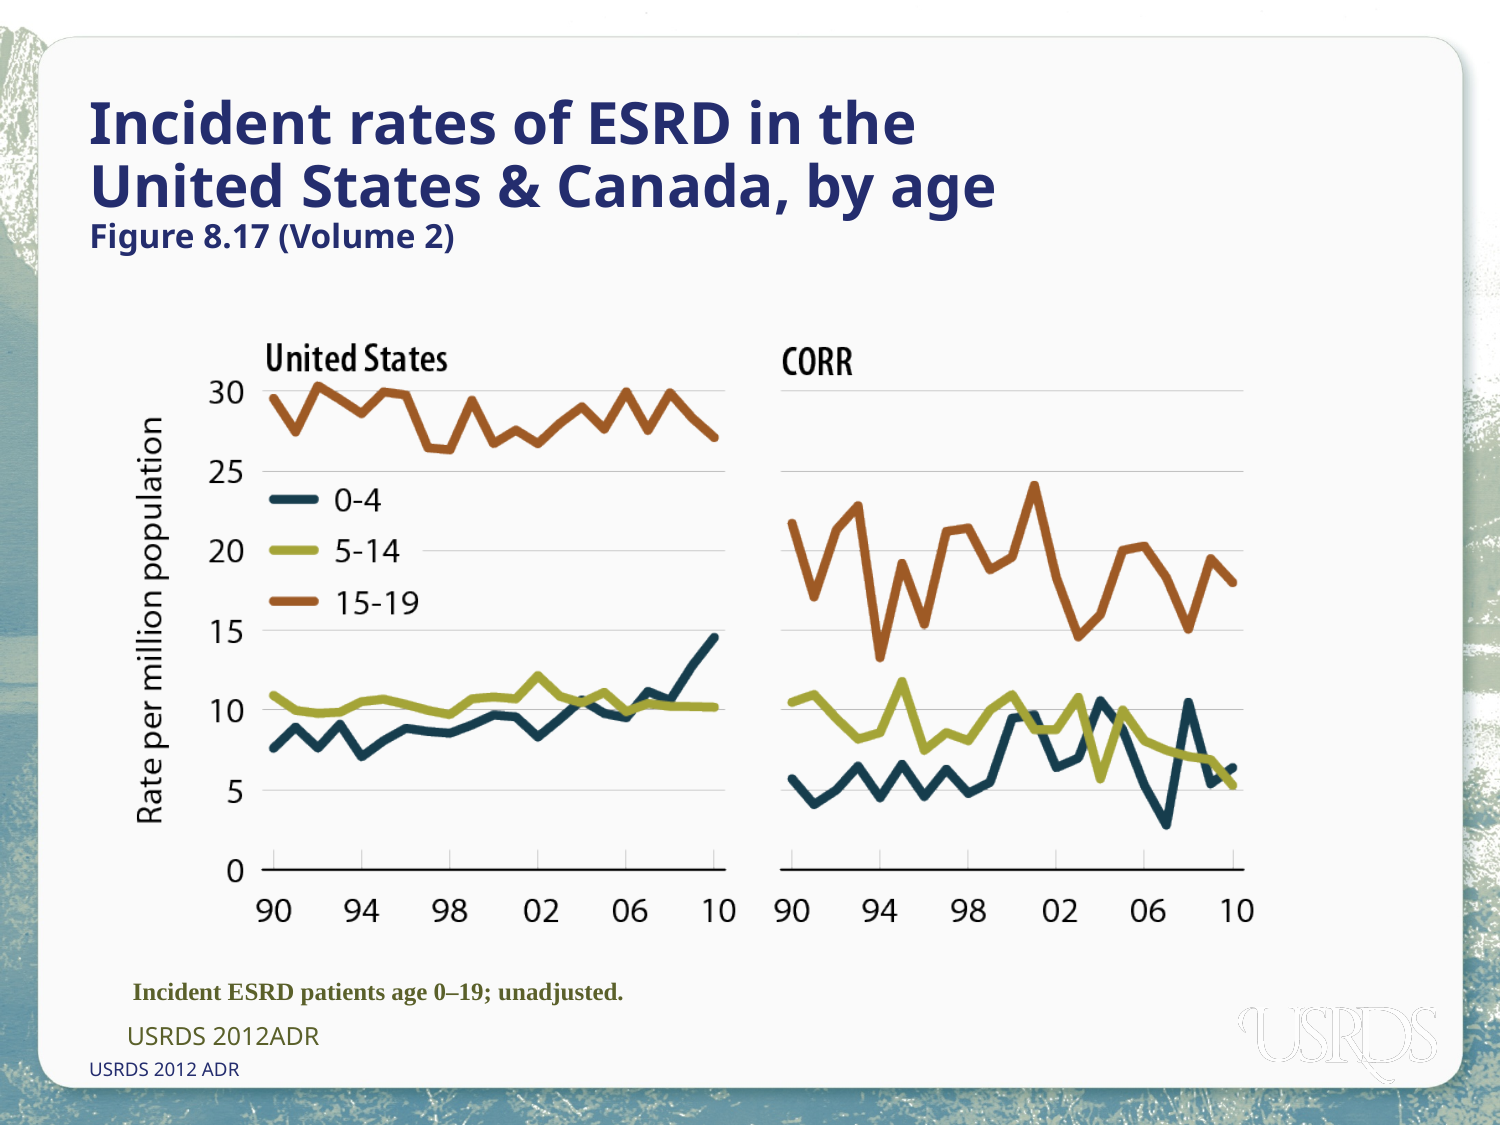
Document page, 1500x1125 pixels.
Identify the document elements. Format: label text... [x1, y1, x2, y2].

picture [0, 0, 1500, 1125]
title Incident rates of ESRD in the United States & Canada, by age Figure 8.17 (Volume 2) [74, 44, 1426, 264]
text_box Incident ESRD patients age 0–19; unadjusted. [132, 975, 1406, 1047]
